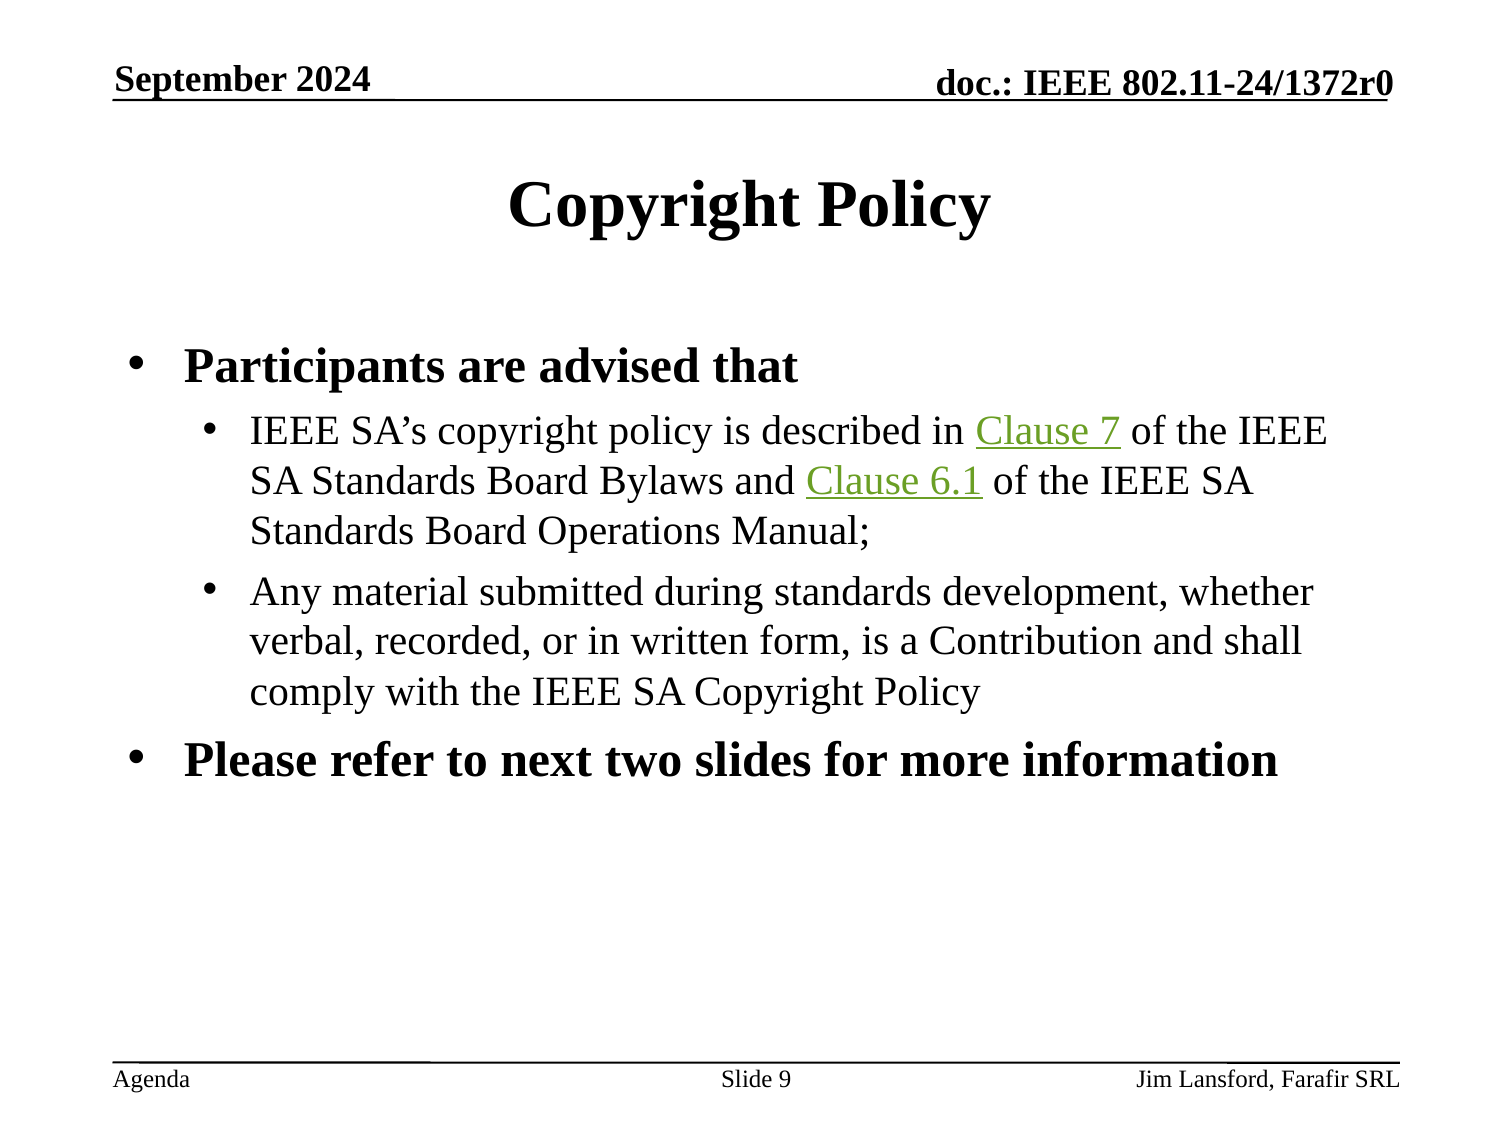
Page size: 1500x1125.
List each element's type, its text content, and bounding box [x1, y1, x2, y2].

slide_number Slide 9 [712, 1061, 800, 1123]
footer Jim Lansford, Farafir SRL [878, 1061, 1402, 1093]
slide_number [114, 54, 423, 100]
list Participants are advised that IEEE SA’s copyright policy is described in Clause 7 of the IEEE SA Standards Board Bylaws and Clause 6.1 of the IEEE SA Standards Board Operations Manual; Any material submitted during standards development, whether verbal, recorded, or in written form, is a Contribution and shall comply with the IEEE SA Copyright Policy Please refer to next two slides for more information [112, 324, 1388, 1000]
title Copyright Policy [112, 112, 1388, 288]
